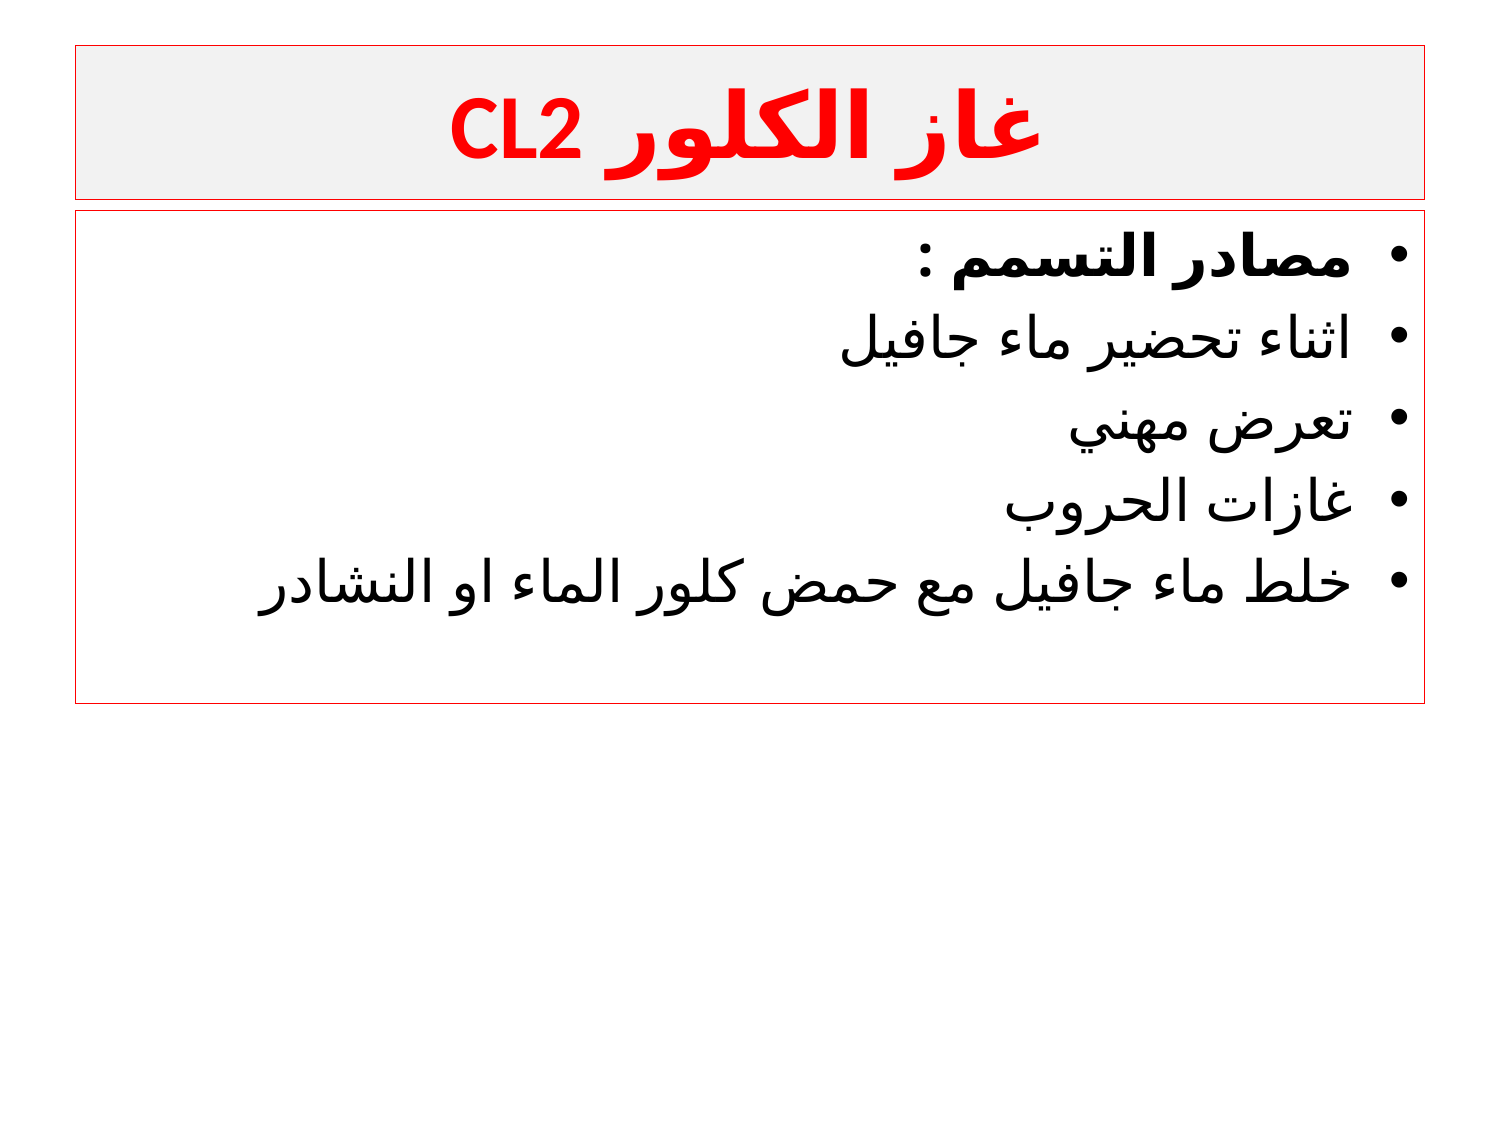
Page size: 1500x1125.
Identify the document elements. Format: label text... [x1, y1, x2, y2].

list مصادر التسمم : اثناء تحضير ماء جافيل تعرض مهني غازات الحروب خلط ماء جافيل مع حمض كلور الماء او النشادر [75, 210, 1425, 704]
title غاز الكلور CL2 [75, 45, 1425, 200]
